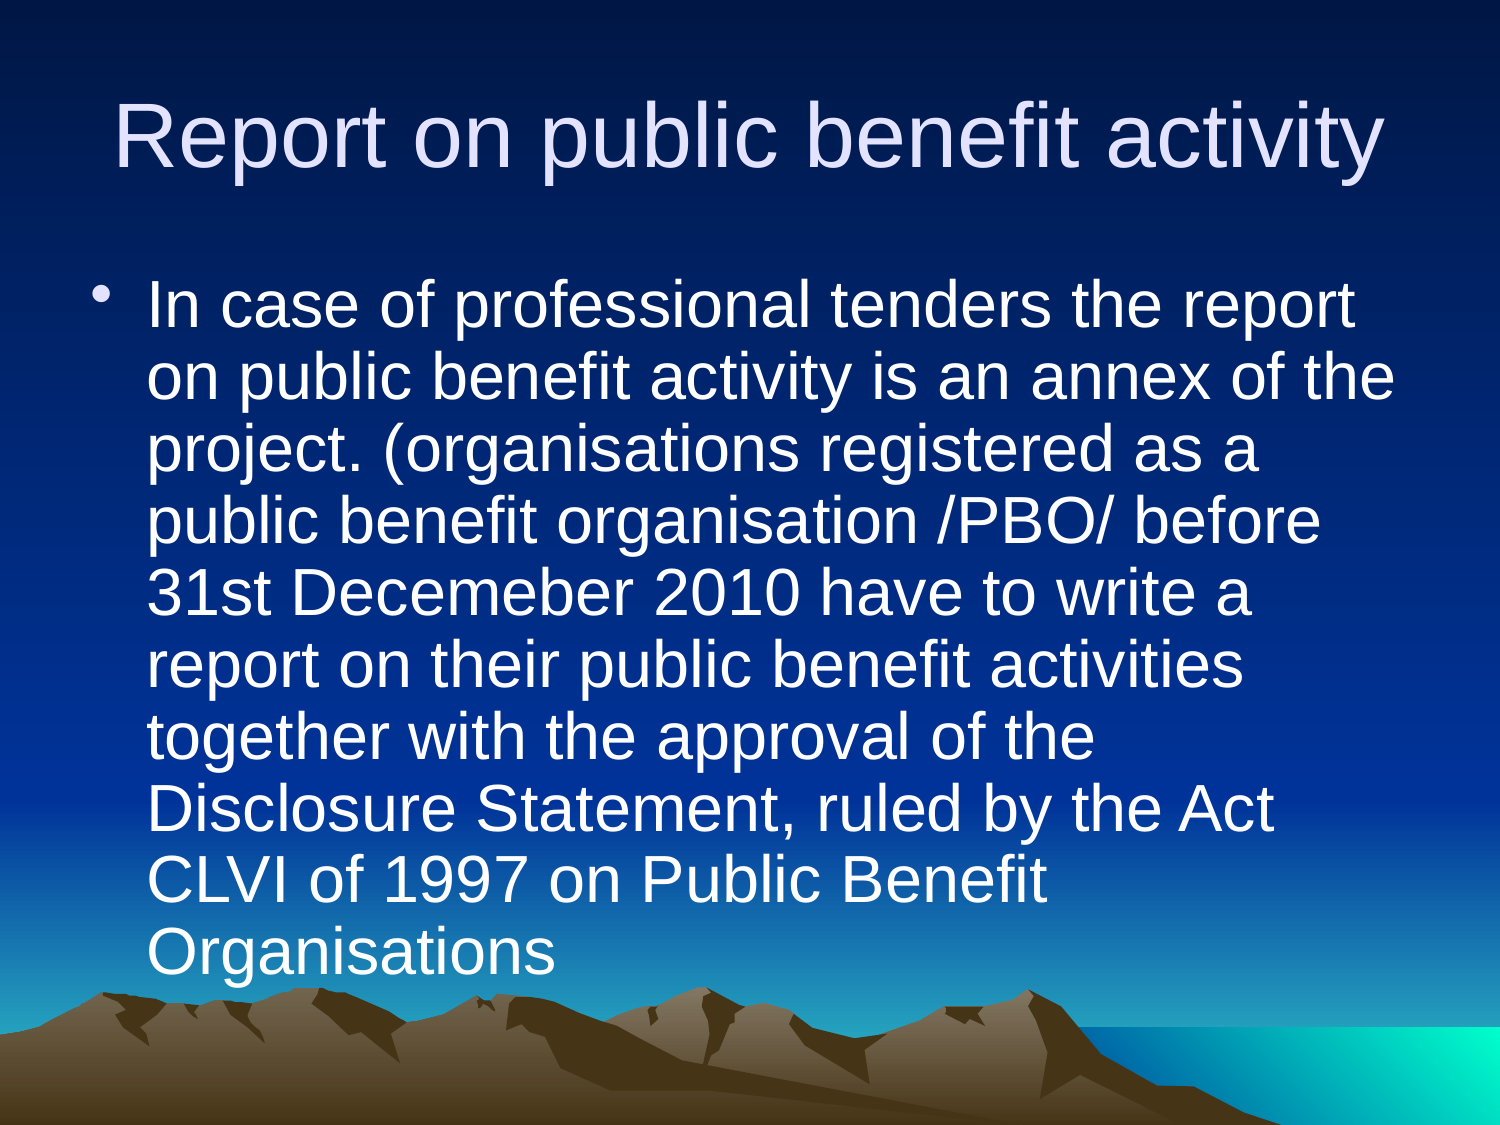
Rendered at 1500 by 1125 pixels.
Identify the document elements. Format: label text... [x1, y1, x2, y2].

list In case of professional tenders the report on public benefit activity is an annex of the project. (organisations registered as a public benefit organisation /PBO/ before 31st Decemeber 2010 have to write a report on their public benefit activities together with the approval of the Disclosure Statement, ruled by the Act CLVI of 1997 on Public Benefit Organisations [74, 262, 1426, 1001]
title Report on public benefit activity [74, 37, 1426, 226]
